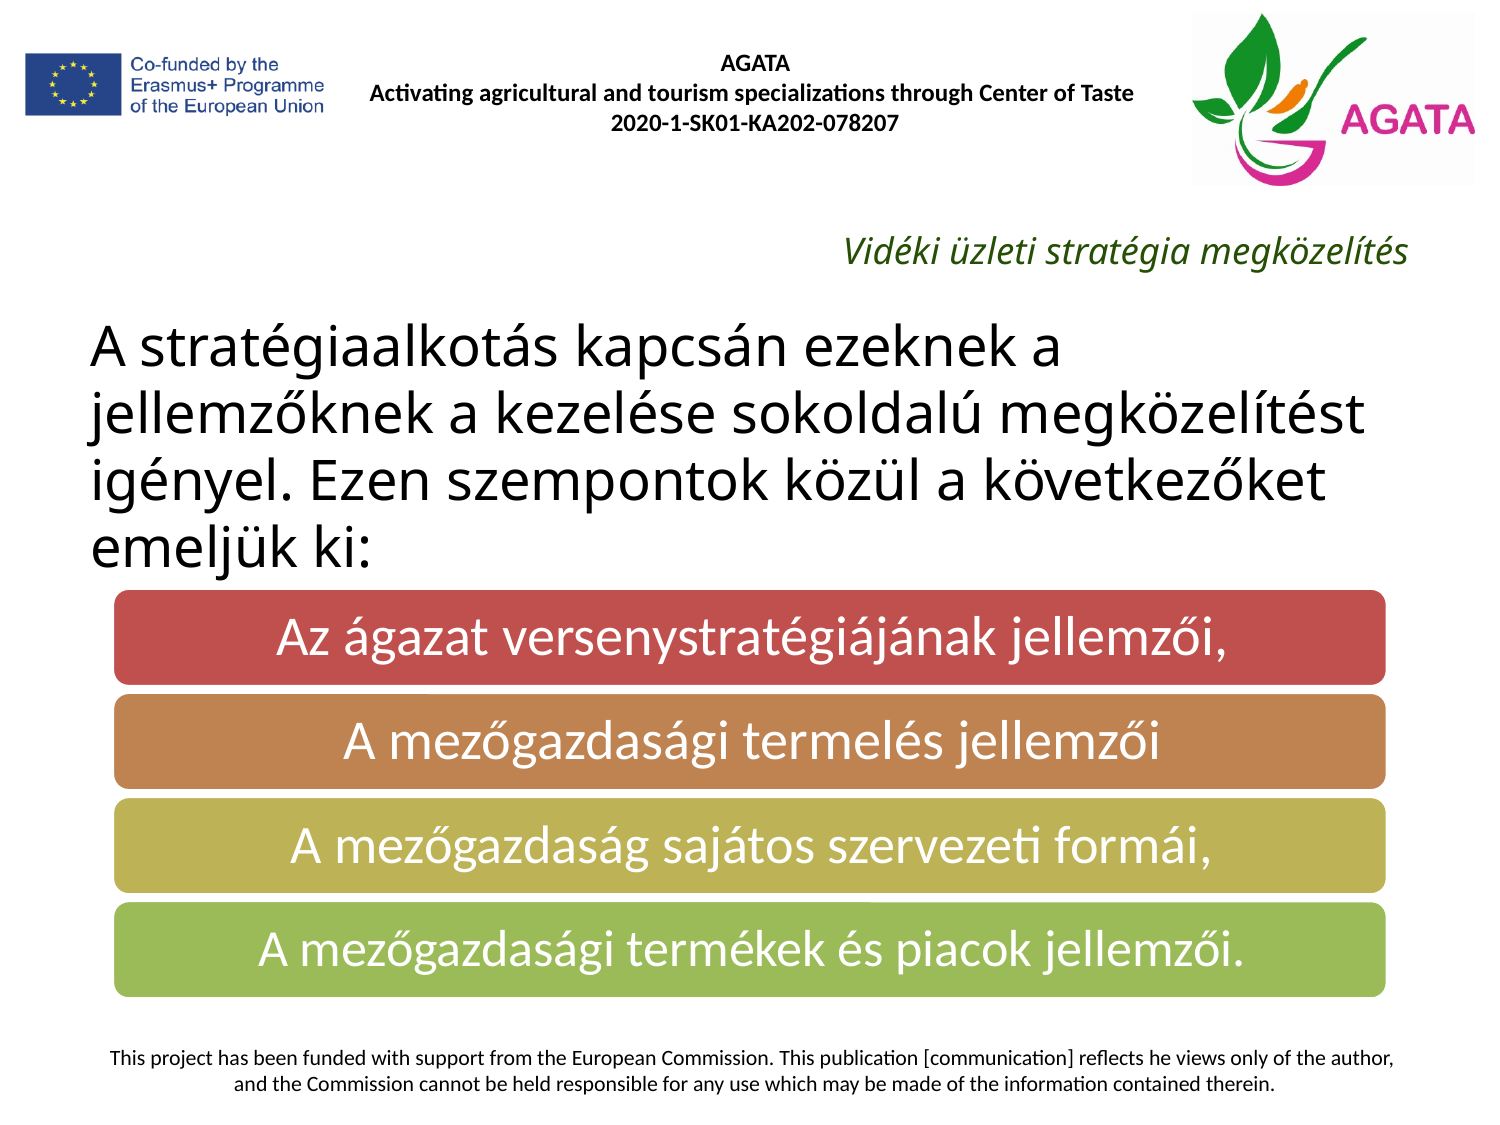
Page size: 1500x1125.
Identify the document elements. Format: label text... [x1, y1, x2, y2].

list A stratégiaalkotás kapcsán ezeknek a jellemzőknek a kezelése sokoldalú megközelítést igényel. Ezen szempontok közül a következőket emeljük ki: [75, 302, 1425, 586]
picture [25, 53, 333, 120]
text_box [74, 587, 1426, 1000]
picture [1192, 13, 1475, 186]
text_box Vidéki üzleti stratégia megközelítés [74, 219, 1425, 279]
